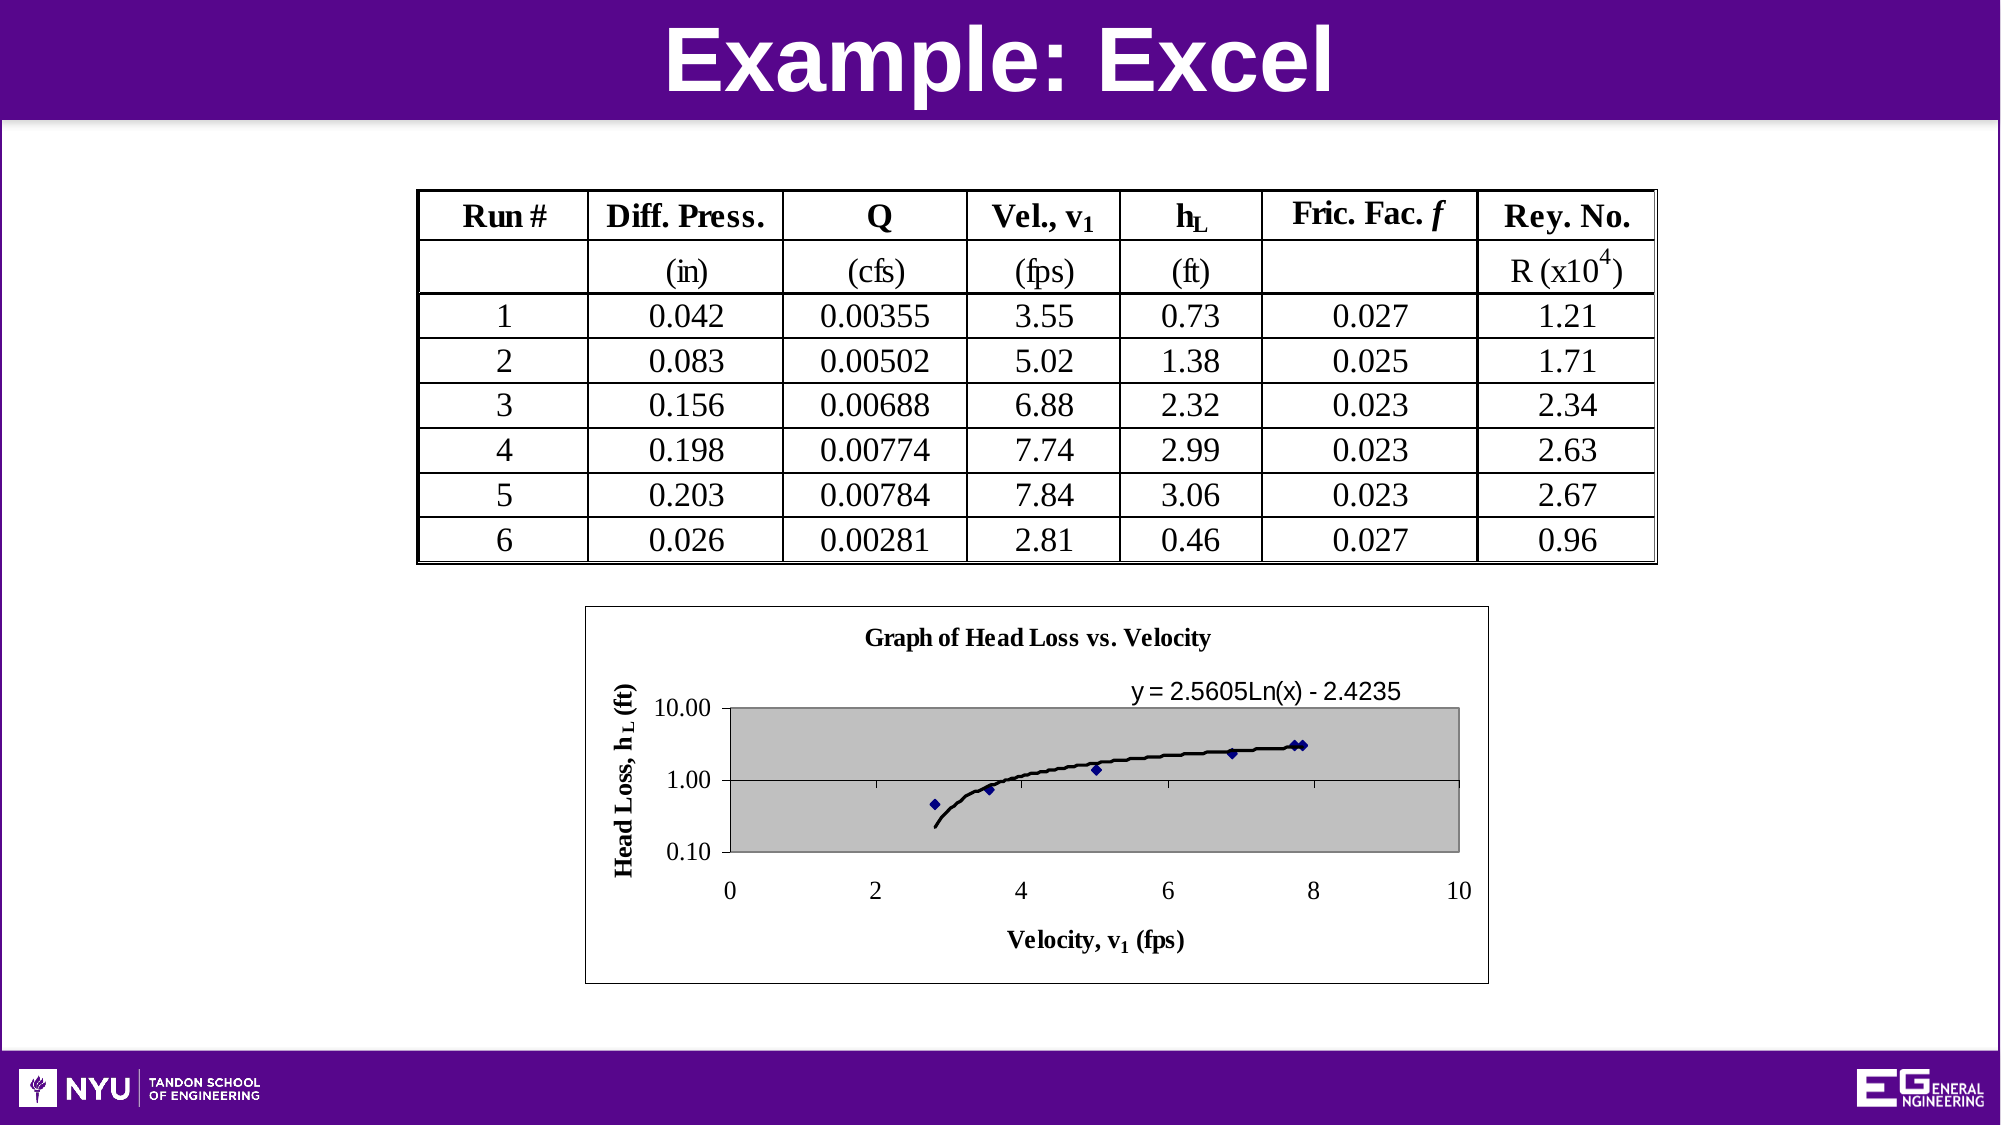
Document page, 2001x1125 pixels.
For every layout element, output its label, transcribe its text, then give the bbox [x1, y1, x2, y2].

picture [576, 597, 1498, 992]
picture [19, 1069, 260, 1107]
list Example: Excel [0, 0, 2000, 120]
picture [1856, 1069, 1984, 1107]
picture [417, 190, 1657, 564]
